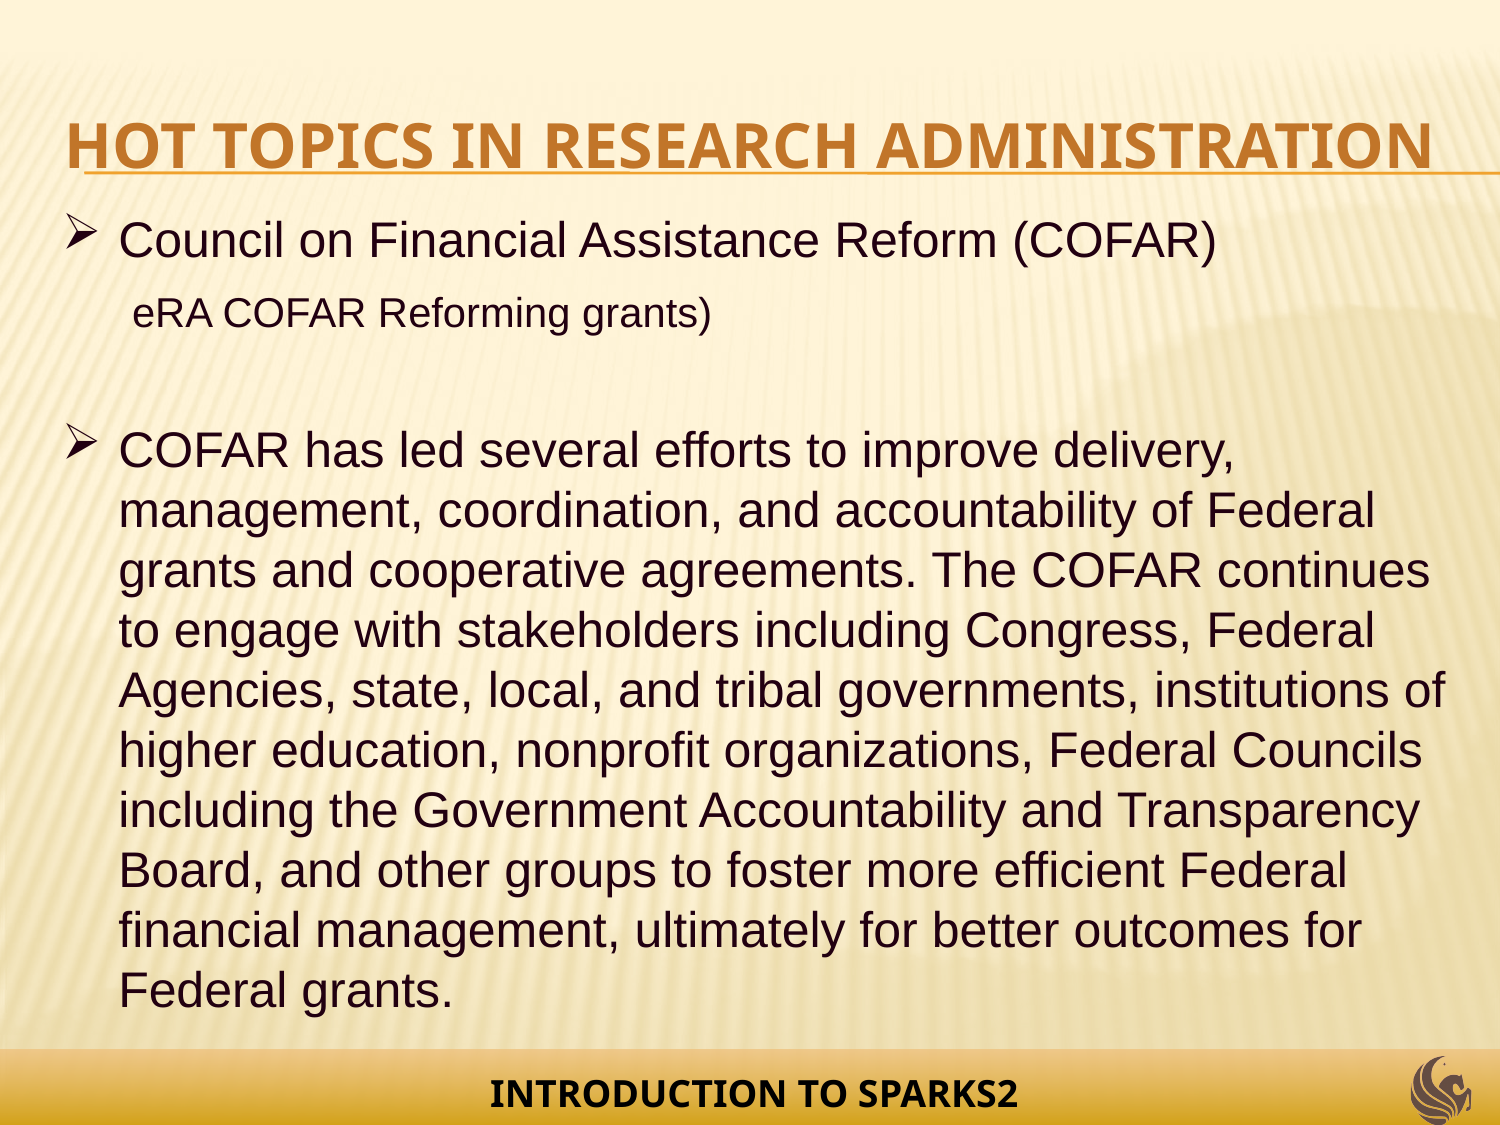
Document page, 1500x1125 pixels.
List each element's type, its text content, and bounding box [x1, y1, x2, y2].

text_box Council on Financial Assistance Reform (COFAR) eRA COFAR Reforming grants) COFAR has led several efforts to improve delivery, management, coordination, and accountability of Federal grants and cooperative agreements. The COFAR continues to engage with stakeholders including Congress, Federal Agencies, state, local, and tribal governments, institutions of higher education, nonprofit organizations, Federal Councils including the Government Accountability and Transparency Board, and other groups to foster more efficient Federal financial management, ultimately for better outcomes for Federal grants. [47, 200, 1462, 1025]
text_box INTRODUCTION TO SPARKS2 [23, 1062, 1486, 1123]
title Hot Topics in Research Administration [50, 75, 1475, 213]
